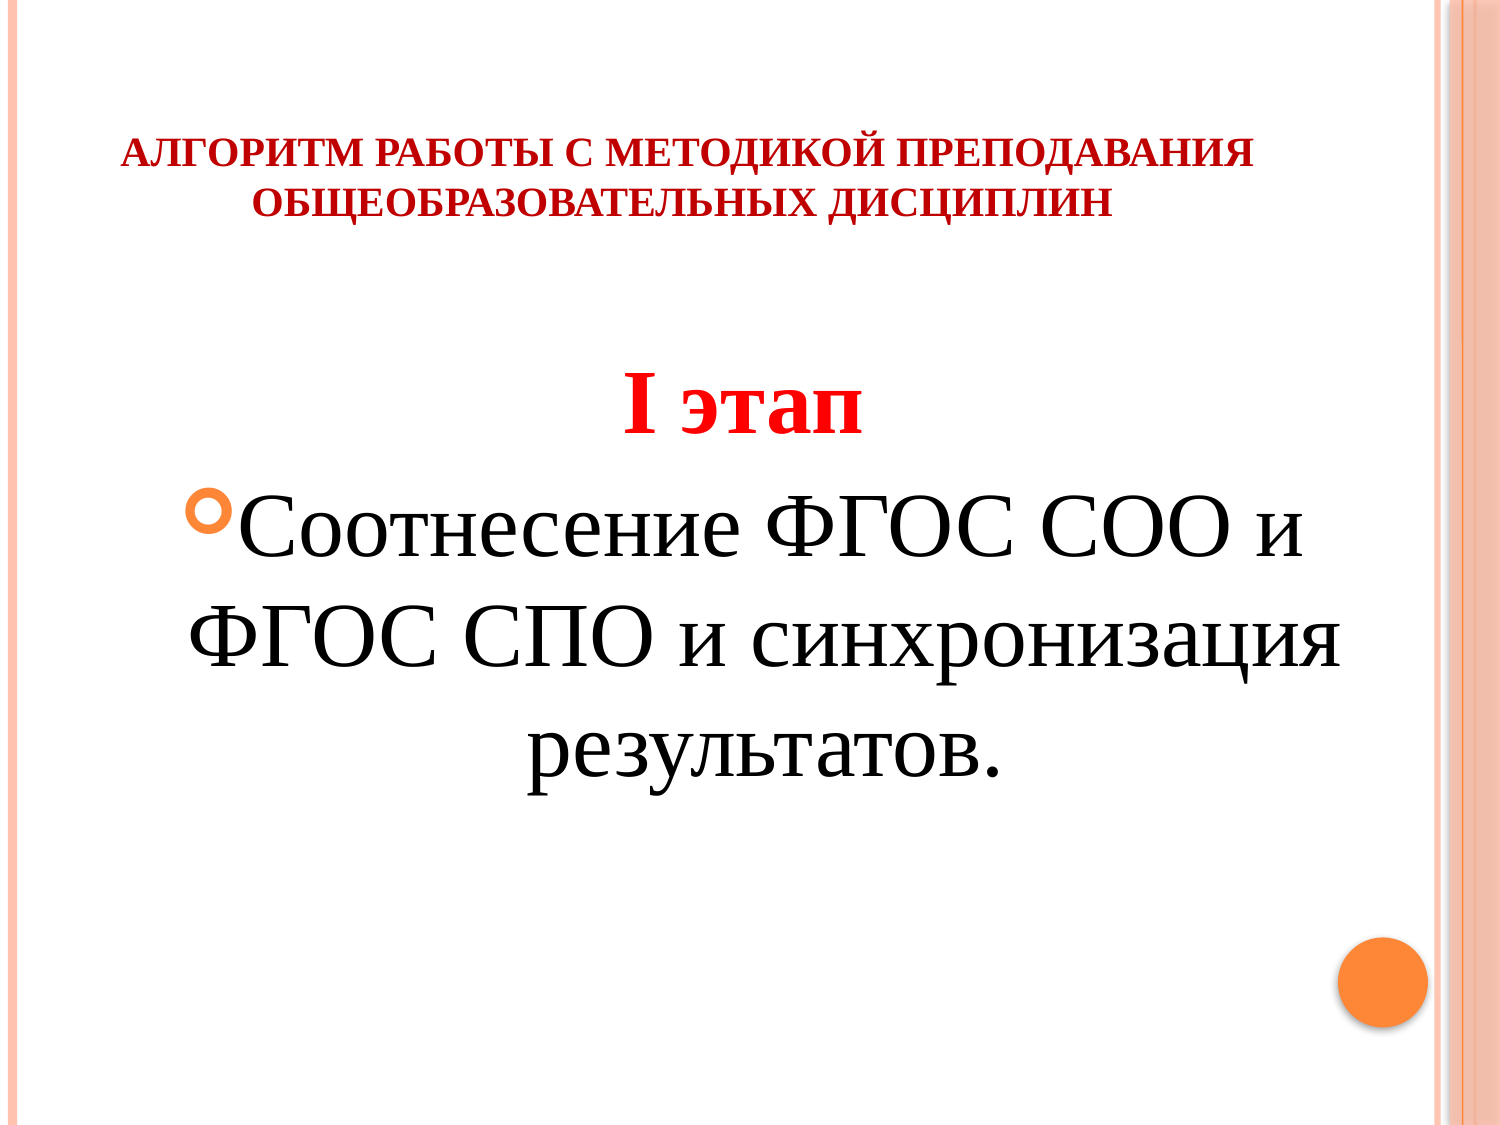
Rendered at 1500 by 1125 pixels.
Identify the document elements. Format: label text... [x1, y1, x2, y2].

list I этап Соотнесение ФГОС СОО и ФГОС СПО и синхронизация результатов. [75, 262, 1412, 1062]
title АЛГОРИТМ РАБОТЫ С МЕТОДИКОЙ ПРЕПОДАВАНИЯ ОБЩЕОБРАЗОВАТЕЛЬНЫХ ДИСЦИПЛИН [75, 29, 1300, 233]
